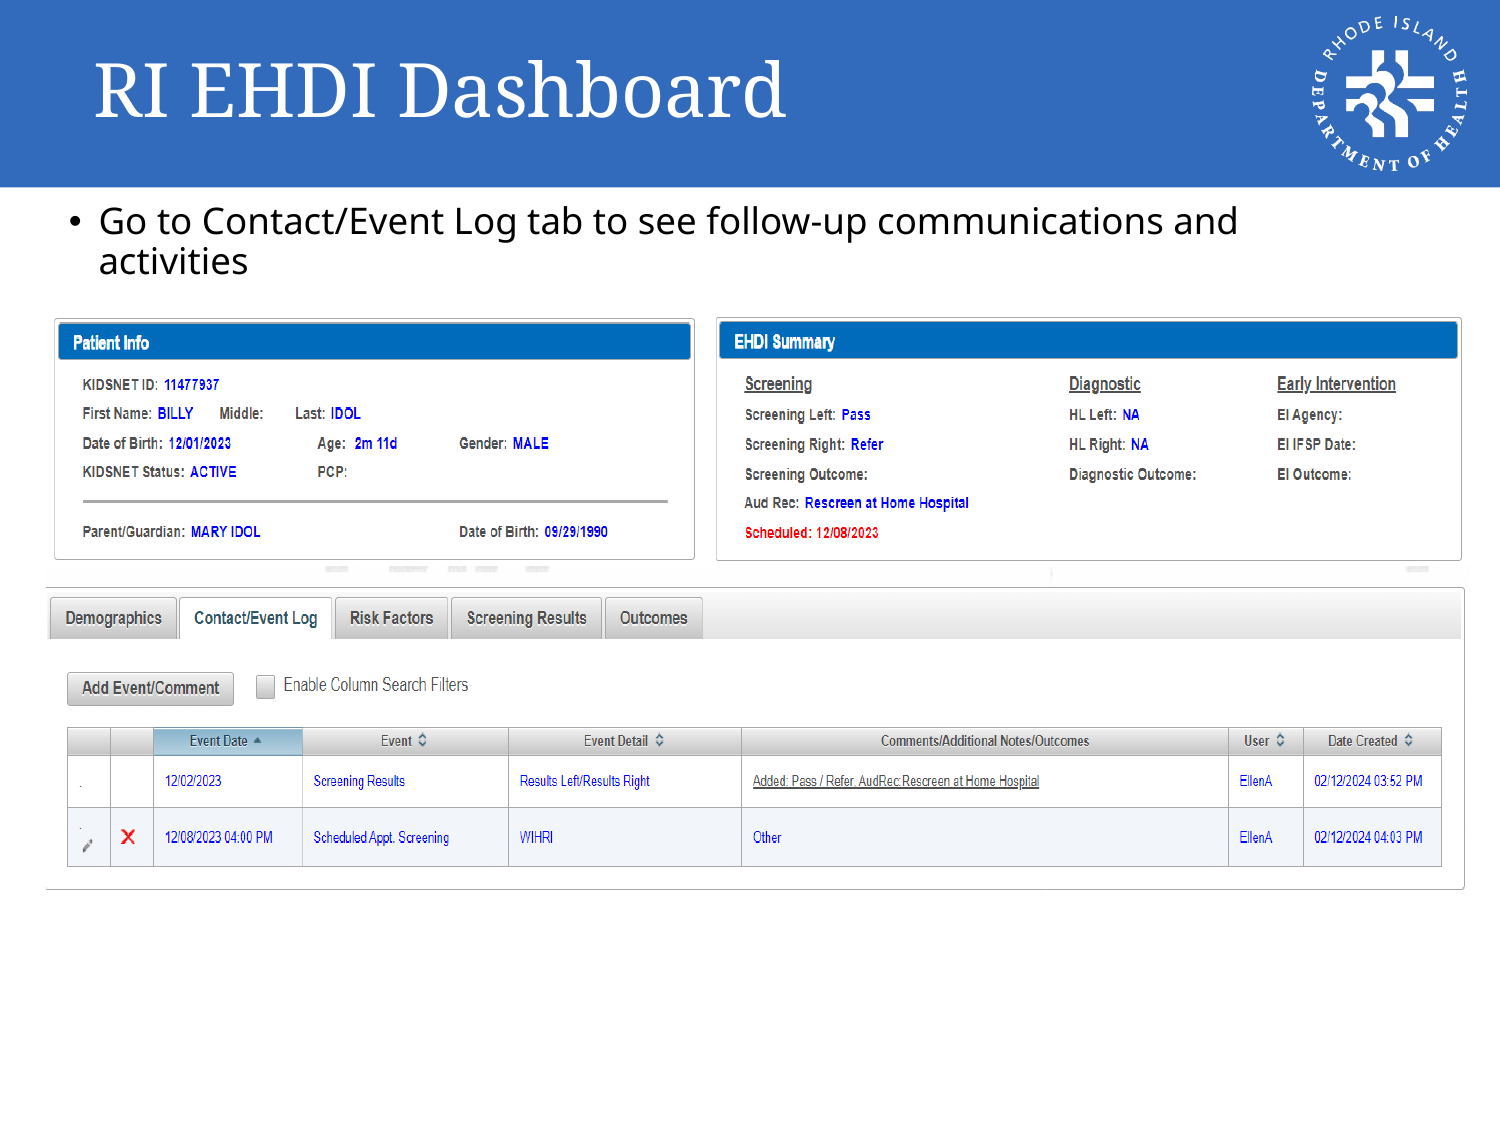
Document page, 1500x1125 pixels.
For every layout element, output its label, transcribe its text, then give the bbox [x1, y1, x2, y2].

picture [1312, 16, 1467, 171]
picture [46, 314, 1470, 896]
list Go to Contact/Event Log tab to see follow-up communications and activities [54, 195, 1373, 291]
title RI EHDI Dashboard [78, 16, 1279, 171]
